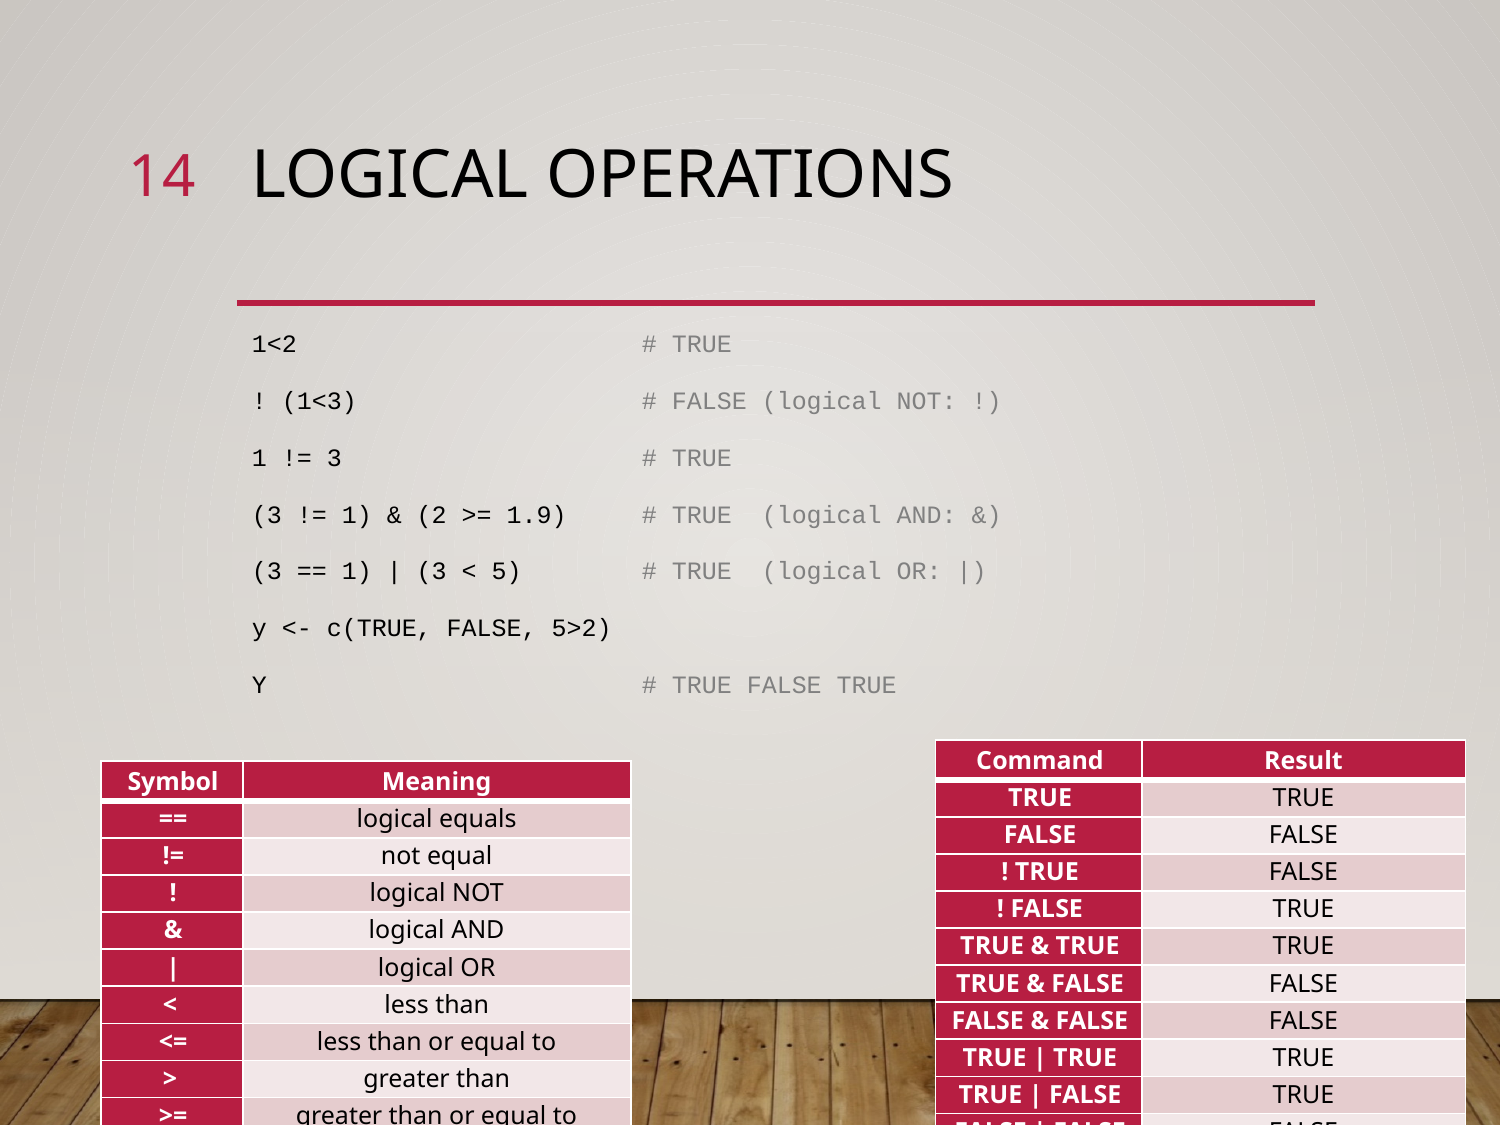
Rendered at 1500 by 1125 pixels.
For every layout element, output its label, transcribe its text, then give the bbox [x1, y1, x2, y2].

table_cell greater than [244, 1061, 630, 1097]
table_cell TRUE | FALSE [936, 1077, 1141, 1113]
picture [1466, 999, 1500, 1125]
table_cell FALSE & FALSE [936, 1003, 1141, 1038]
table_cell TRUE & FALSE [936, 966, 1141, 1001]
list 1<2 # TRUE ! (1<3) # FALSE (logical NOT: !) 1 != 3 # TRUE (3 != 1) & (2 >= 1.9) # TRUE (logical AND: &) (3 == 1) | (3 < 5) # TRUE (logical OR: |) y <- c(TRUE, FALSE, 5>2) Y # TRUE FALSE TRUE [236, 314, 1315, 728]
picture [0, 999, 100, 1125]
table_cell <= [102, 1024, 242, 1060]
table_cell TRUE [1143, 1077, 1465, 1113]
table_cell >= [102, 1098, 242, 1125]
table_cell ! TRUE [936, 855, 1141, 890]
table_cell logical OR [244, 950, 630, 985]
table_cell | [102, 950, 242, 985]
title LOGICAL OPERATIONS [236, 131, 1315, 305]
table_cell ! FALSE [936, 892, 1141, 927]
table_cell less than or equal to [244, 1024, 630, 1060]
table_cell TRUE [1143, 892, 1465, 927]
table_header Command [936, 741, 1141, 777]
table_cell TRUE [1143, 783, 1465, 816]
table_cell == [102, 804, 242, 837]
table_cell FALSE | FALSE [936, 1114, 1141, 1125]
table_cell greater than or equal to [244, 1098, 630, 1125]
table_cell FALSE [936, 818, 1141, 853]
table_cell TRUE [1143, 1040, 1465, 1076]
table_cell logical equals [244, 804, 630, 837]
table_cell TRUE [936, 783, 1141, 816]
table_cell > [102, 1061, 242, 1097]
picture [632, 999, 935, 1125]
table_cell logical AND [244, 913, 630, 948]
table_cell != [102, 839, 242, 874]
table_header Symbol [102, 762, 242, 798]
table_cell FALSE [1143, 818, 1465, 853]
table_cell TRUE & TRUE [936, 929, 1141, 964]
table_cell < [102, 987, 242, 1023]
table_cell FALSE [1143, 1114, 1465, 1125]
table_cell ! [102, 876, 242, 911]
table_cell not equal [244, 839, 630, 874]
slide_number 14 [80, 131, 211, 214]
table_cell FALSE [1143, 1003, 1465, 1038]
table_cell FALSE [1143, 966, 1465, 1001]
table_cell & [102, 913, 242, 948]
table_cell logical NOT [244, 876, 630, 911]
table_header Result [1143, 741, 1465, 777]
table_cell TRUE [1143, 929, 1465, 964]
table_cell FALSE [1143, 855, 1465, 890]
table_cell less than [244, 987, 630, 1023]
table_cell TRUE | TRUE [936, 1040, 1141, 1076]
table_header Meaning [244, 762, 630, 798]
